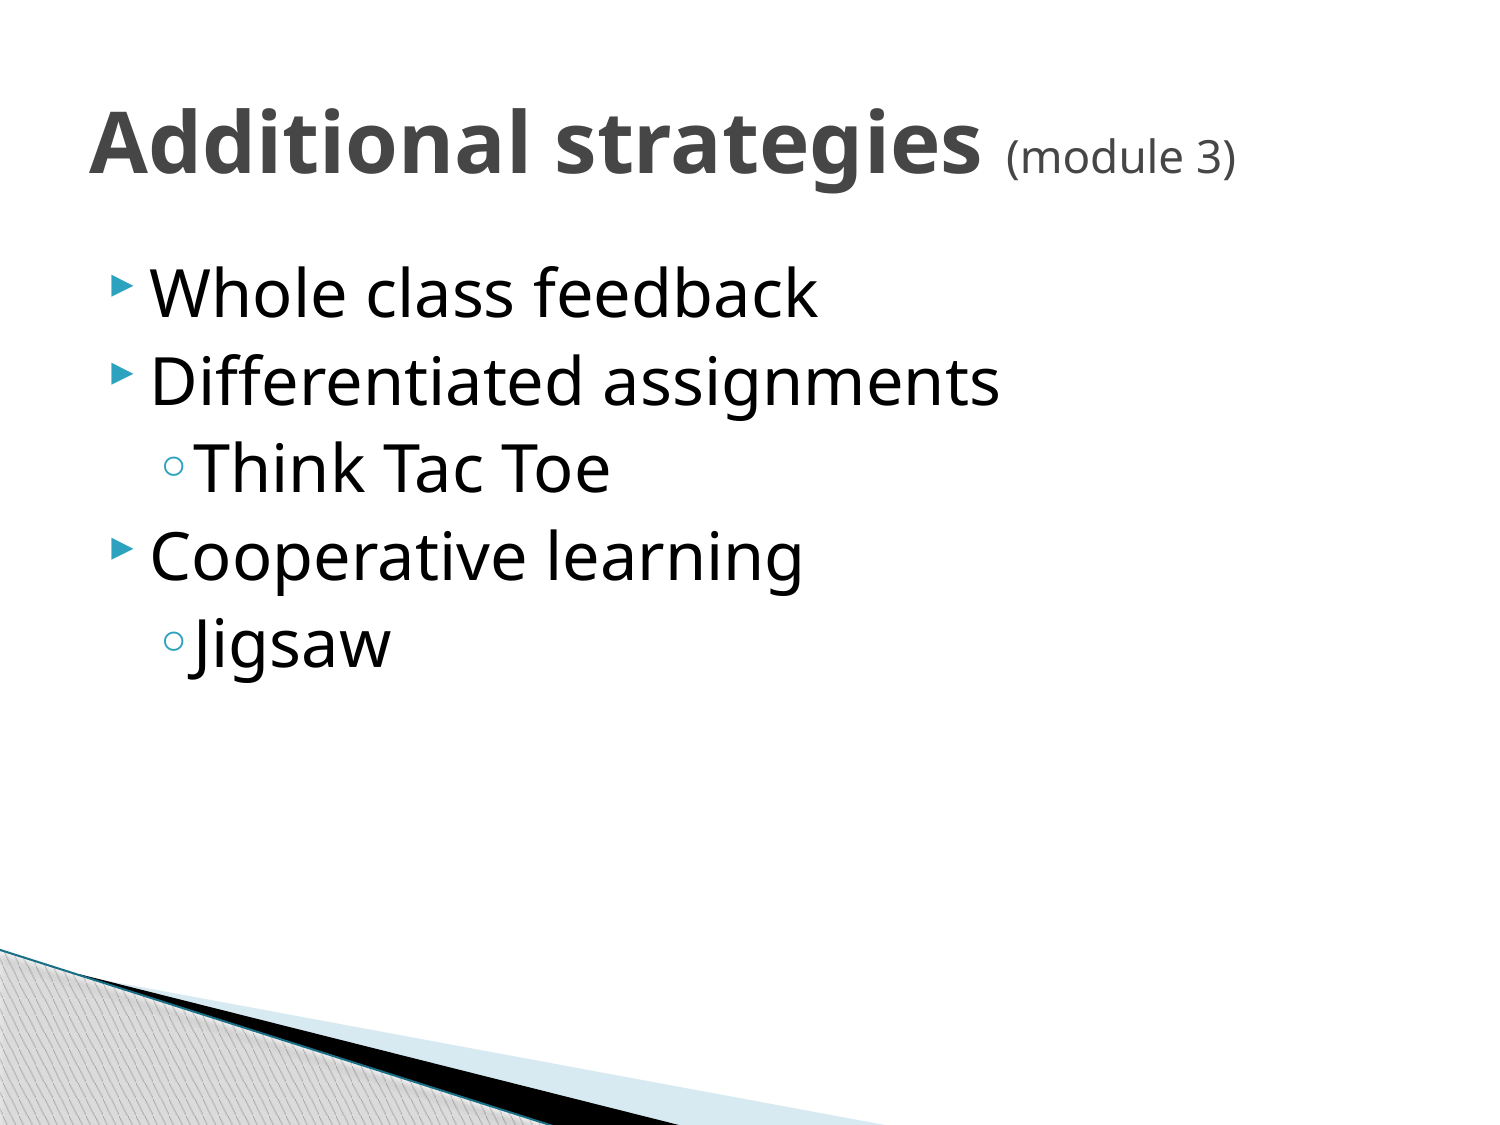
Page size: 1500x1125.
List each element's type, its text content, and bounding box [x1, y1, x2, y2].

title Additional strategies (module 3) [75, 45, 1425, 233]
list Whole class feedback Differentiated assignments Think Tac Toe Cooperative learning Jigsaw [75, 243, 1425, 986]
